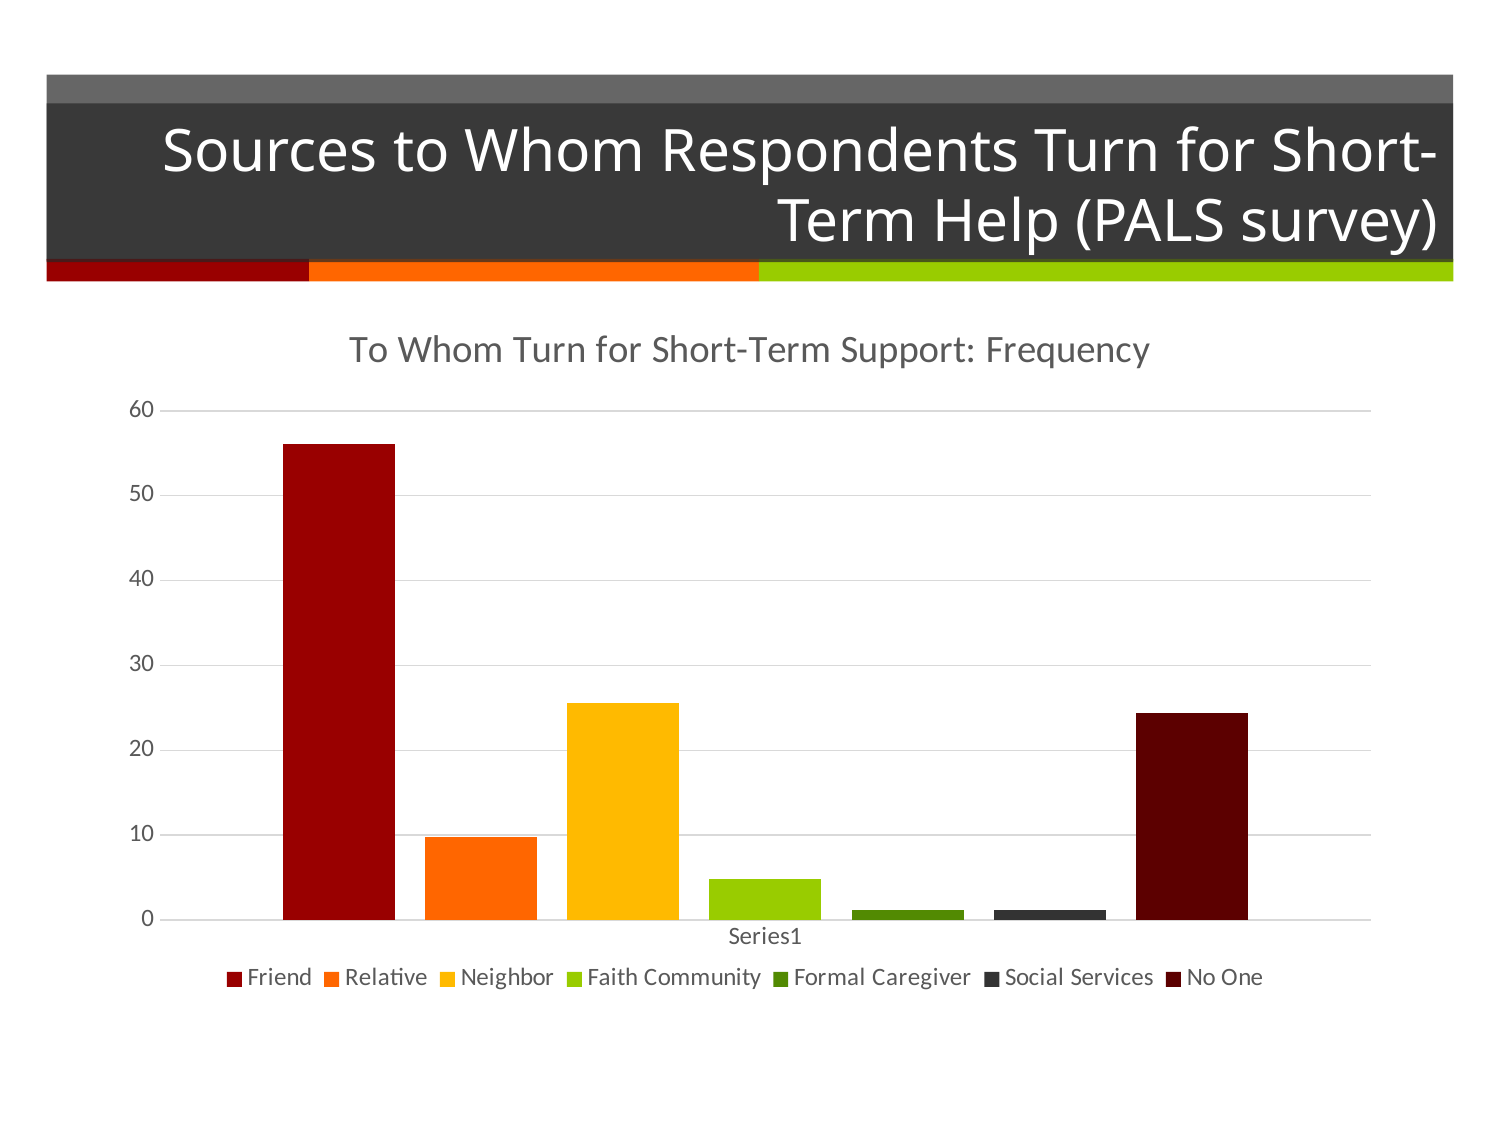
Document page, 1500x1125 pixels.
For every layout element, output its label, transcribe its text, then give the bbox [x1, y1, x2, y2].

title Sources to Whom Respondents Turn for Short-Term Help (PALS survey) [46, 103, 1454, 263]
chart [102, 298, 1398, 1014]
